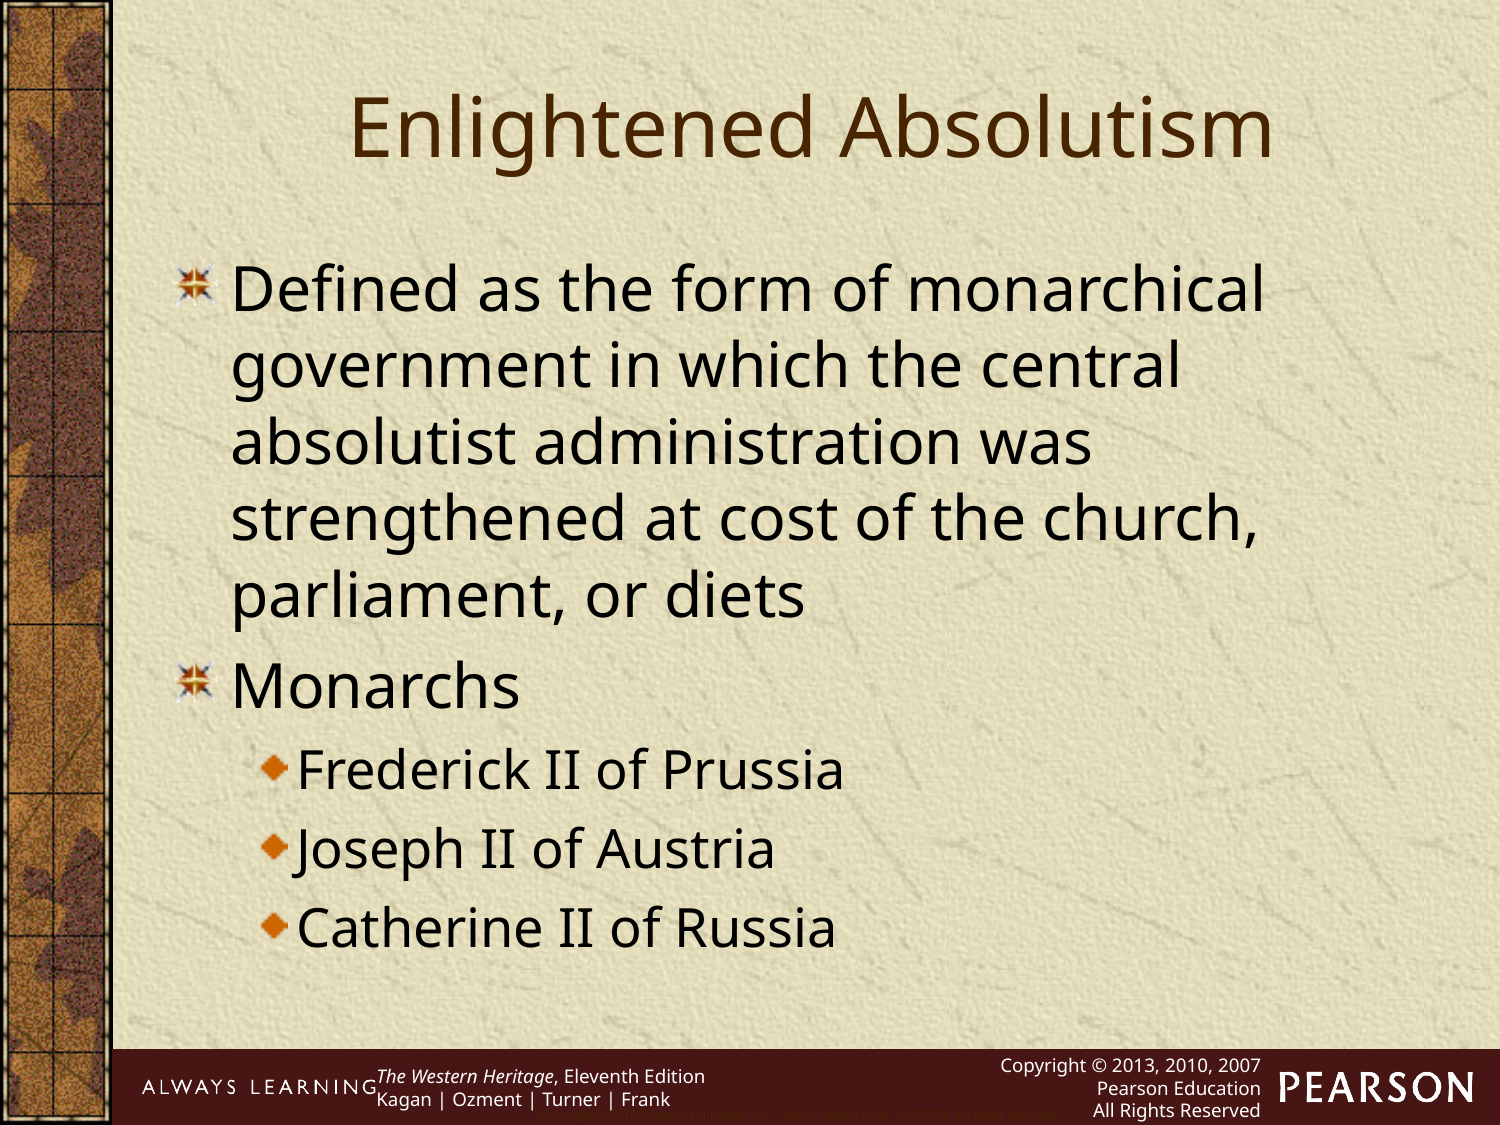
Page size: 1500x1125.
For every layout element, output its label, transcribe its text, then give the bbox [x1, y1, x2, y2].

title Enlightened Absolutism [136, 11, 1488, 238]
picture [0, 0, 1500, 1125]
list Defined as the form of monarchical government in which the central absolutist administration was strengthened at cost of the church, parliament, or diets Monarchs Frederick II of Prussia Joseph II of Austria Catherine II of Russia [173, 249, 1450, 1026]
